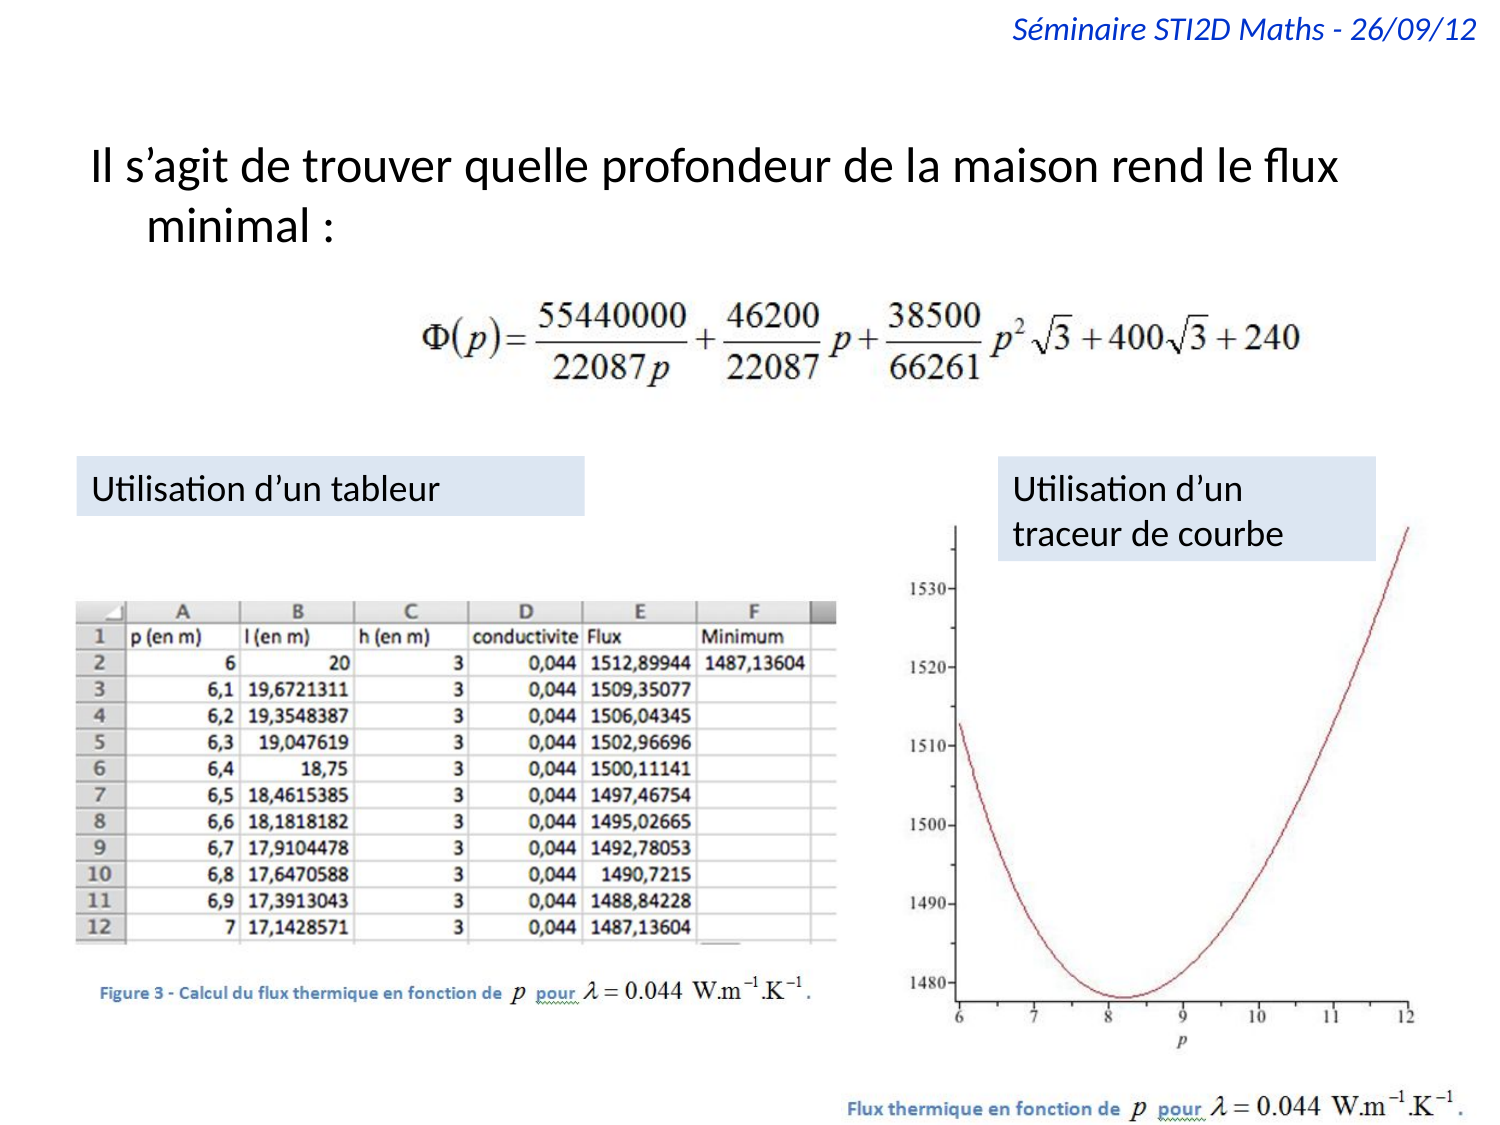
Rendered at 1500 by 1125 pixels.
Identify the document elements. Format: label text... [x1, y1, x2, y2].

picture [395, 275, 1315, 410]
text_box Utilisation d’un tableur [76, 456, 585, 516]
text_box Utilisation d’un traceur de courbe [998, 456, 1376, 514]
text_box Séminaire STI2D Maths - 26/09/12 [997, 0, 1500, 55]
picture [66, 516, 1483, 1125]
list Il s’agit de trouver quelle profondeur de la maison rend le flux minimal : [75, 125, 1425, 327]
